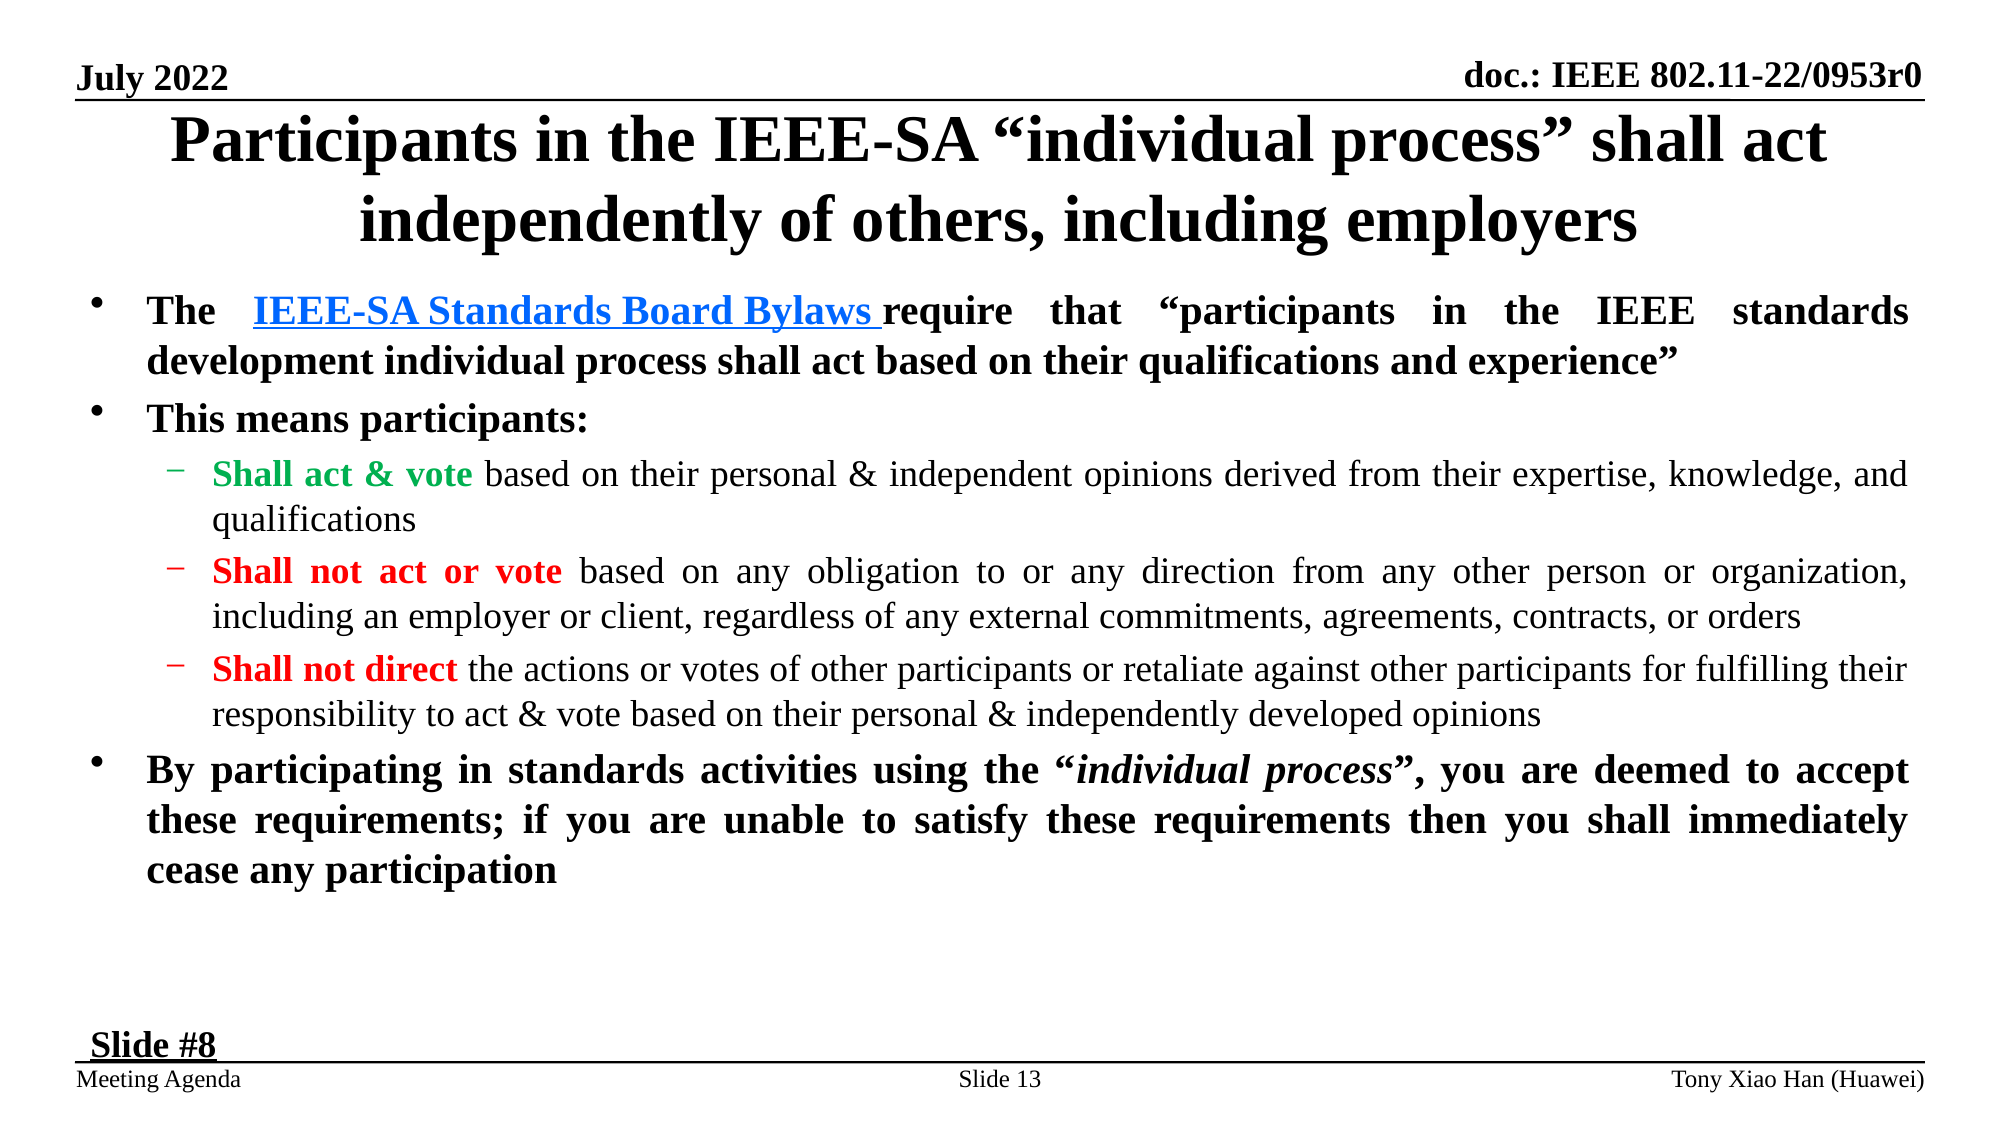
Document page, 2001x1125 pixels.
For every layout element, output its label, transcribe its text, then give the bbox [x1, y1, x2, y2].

text_box Participants in the IEEE-SA “individual process” shall act independently of others, including employers [75, 87, 1925, 263]
list The IEEE-SA Standards Board Bylaws require that “participants in the IEEE standards development individual process shall act based on their qualifications and experience” This means participants: Shall act & vote based on their personal & independent opinions derived from their expertise, knowledge, and qualifications Shall not act or vote based on any obligation to or any direction from any other person or organization, including an employer or client, regardless of any external commitments, agreements, contracts, or orders Shall not direct the actions or votes of other participants or retaliate against other participants for fulfilling their responsibility to act & vote based on their personal & independently developed opinions By participating in standards activities using the “individual process”, you are deemed to accept these requirements; if you are unable to satisfy these requirements then you shall immediately cease any participation [75, 275, 1925, 1038]
text_box Slide #8 [75, 1012, 232, 1073]
